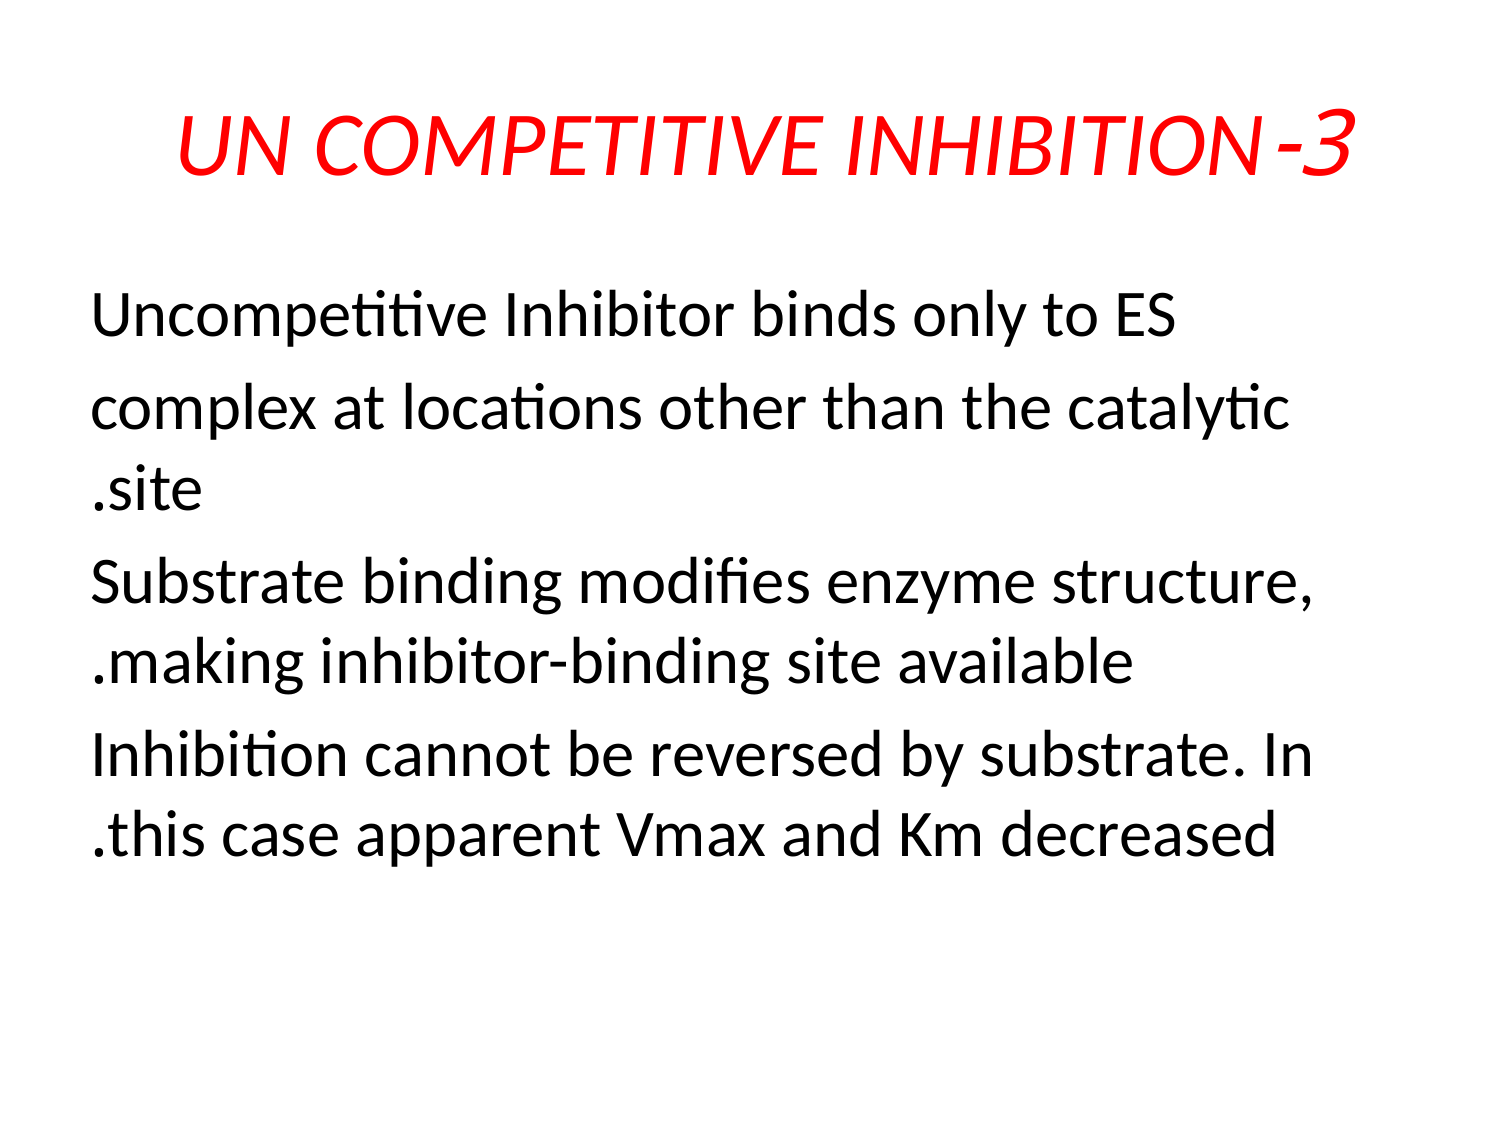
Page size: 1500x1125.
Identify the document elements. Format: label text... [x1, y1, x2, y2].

list Uncompetitive Inhibitor binds only to ES complex at locations other than the catalytic site. Substrate binding modifies enzyme structure, making inhibitor-binding site available. Inhibition cannot be reversed by substrate. In this case apparent Vmax and Km decreased. [75, 262, 1425, 1005]
title 3-UN COMPETITIVE INHIBITION [75, 45, 1425, 233]
